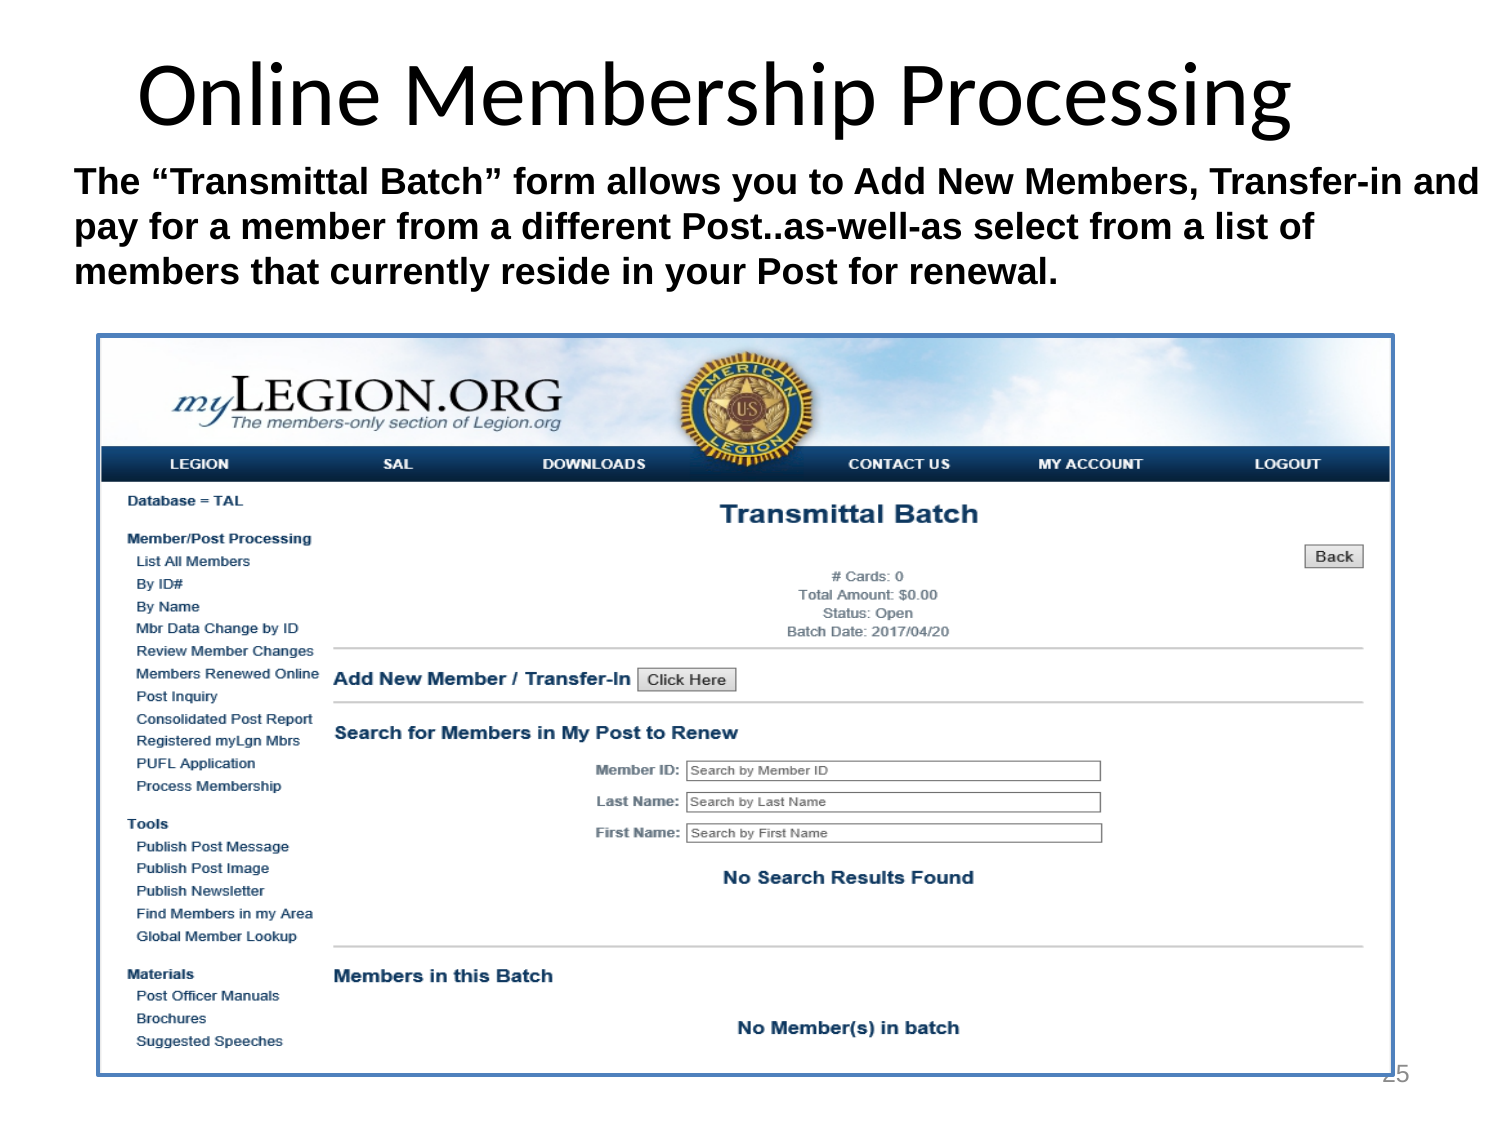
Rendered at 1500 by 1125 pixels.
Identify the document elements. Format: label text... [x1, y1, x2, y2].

slide_number 25 [1074, 1042, 1425, 1103]
text_box The “Transmittal Batch” form allows you to Add New Members, Transfer-in and pay for a member from a different Post..as-well-as select from a list of members that currently reside in your Post for renewal. [59, 149, 1497, 300]
title Online Membership Processing [41, 10, 1392, 168]
picture [99, 337, 1392, 1073]
